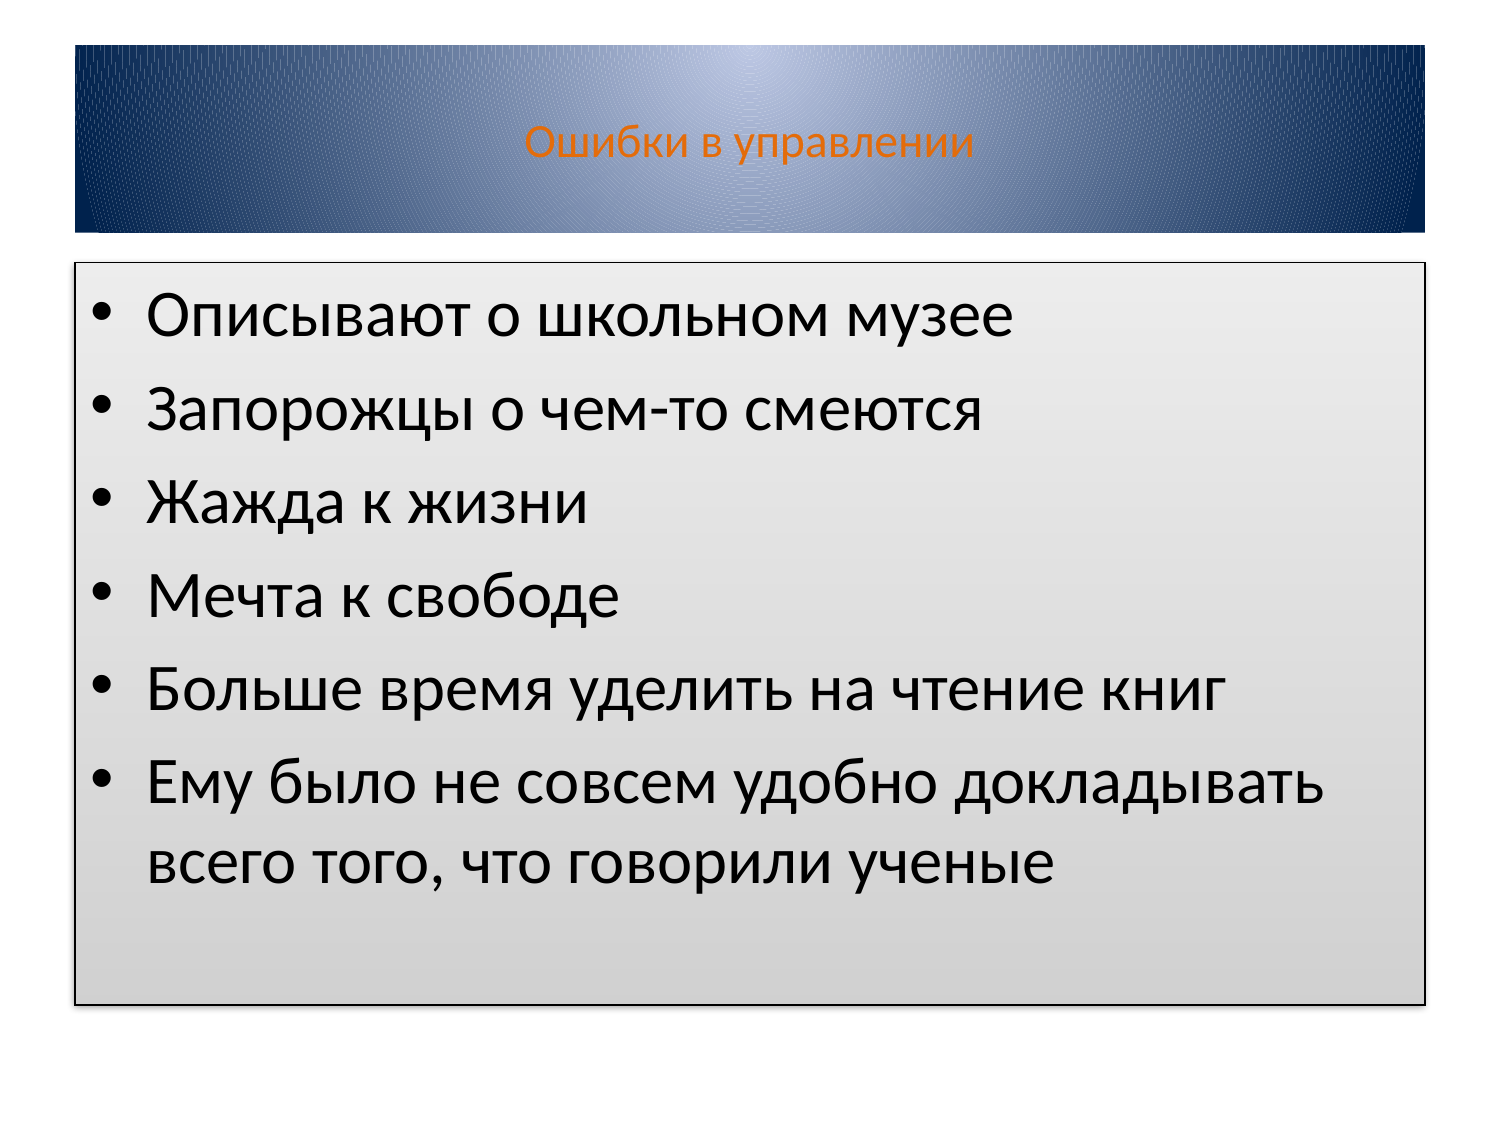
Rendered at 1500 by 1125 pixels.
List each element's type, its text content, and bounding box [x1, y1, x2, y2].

list Описывают о школьном музее Запорожцы о чем-то смеются Жажда к жизни Мечта к свободе Больше время уделить на чтение книг Ему было не совсем удобно докладывать всего того, что говорили ученые [74, 262, 1426, 1006]
title Ошибки в управлении [74, 44, 1426, 233]
